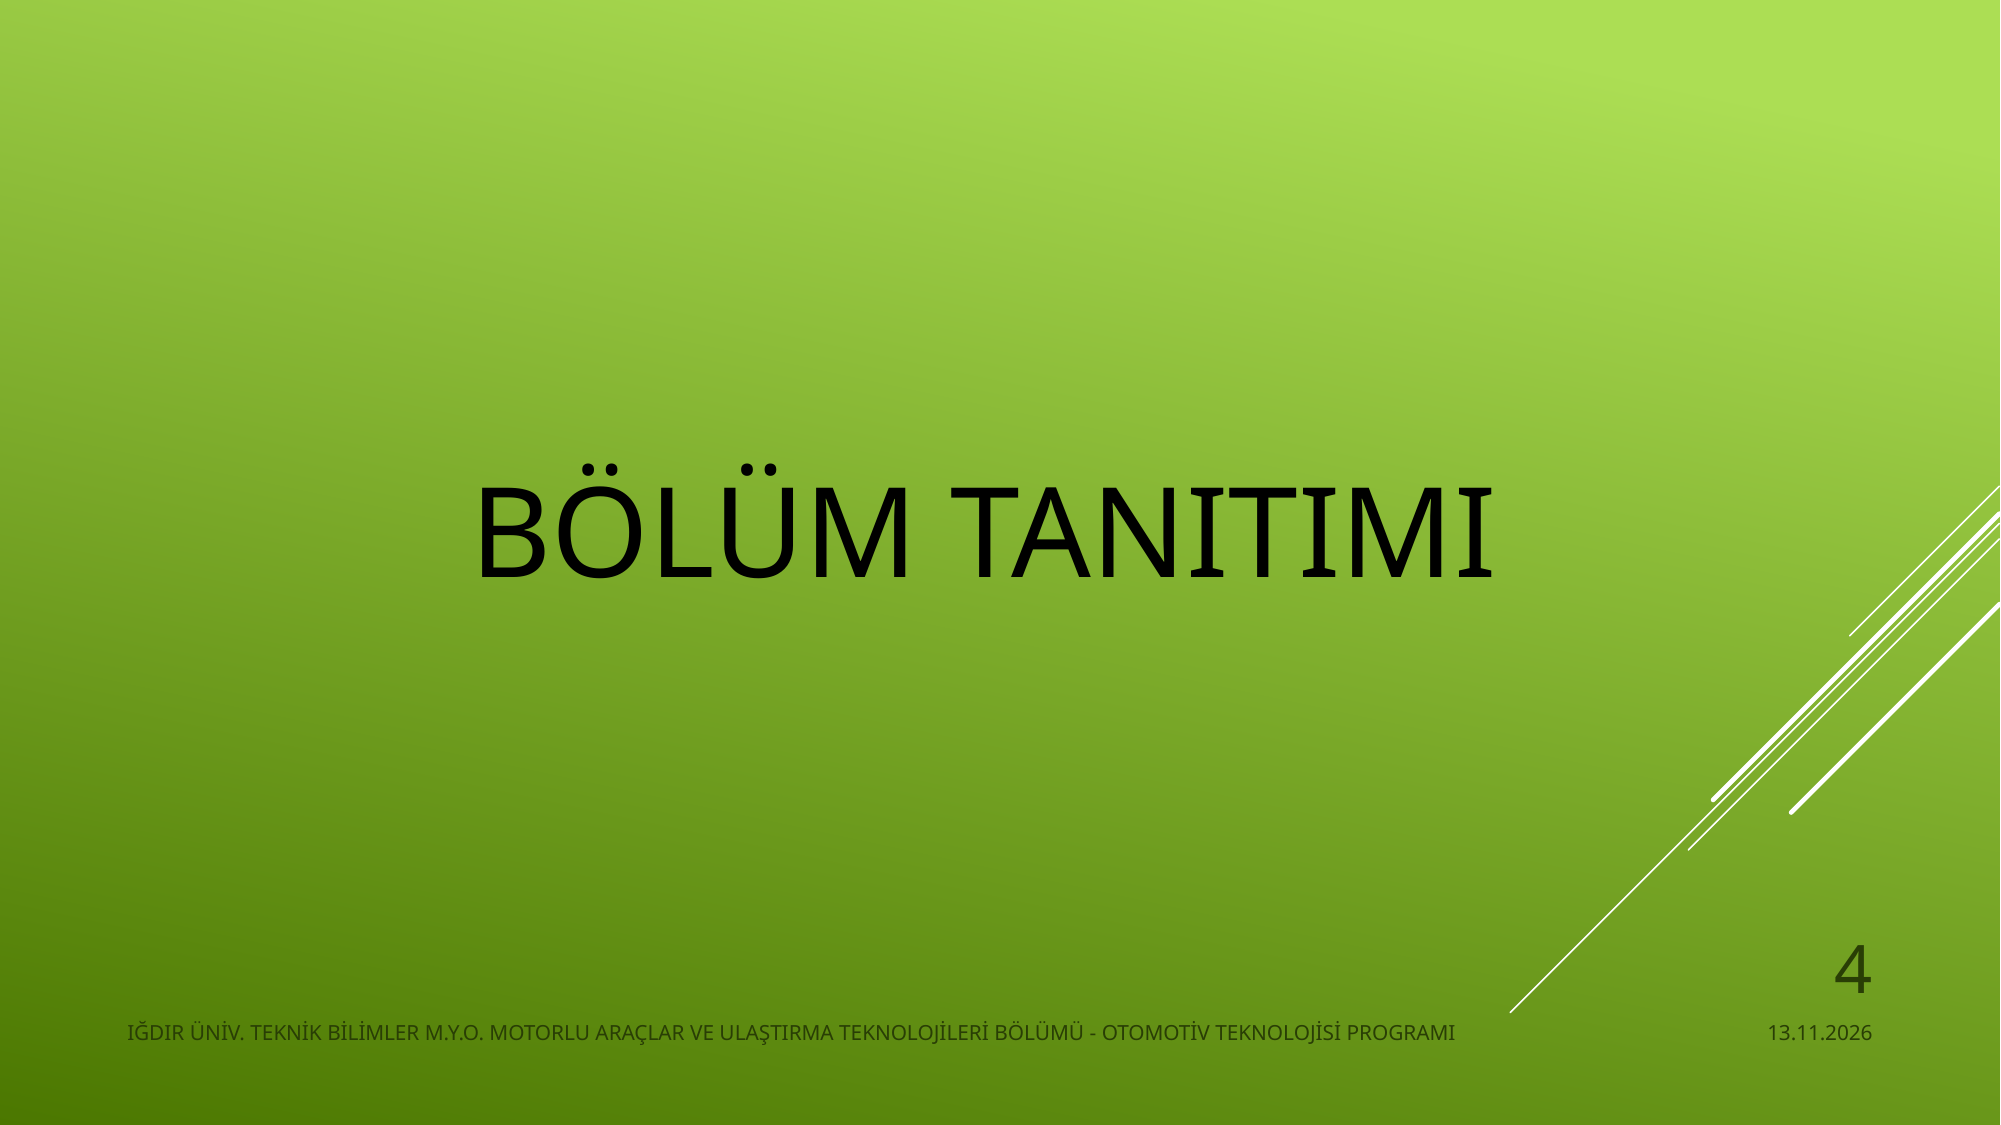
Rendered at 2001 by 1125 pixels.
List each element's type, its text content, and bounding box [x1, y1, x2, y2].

list BÖLÜM TANITIMI [137, 299, 1863, 757]
slide_number 4 [1700, 915, 1888, 1025]
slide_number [1679, 1012, 1888, 1073]
footer IĞDIR ÜNİV. TEKNİK BİLİMLER M.Y.O. MOTORLU ARAÇLAR VE ULAŞTIRMA TEKNOLOJİLERİ BÖLÜMÜ - OTOMOTİV TEKNOLOJİSİ PROGRAMI [112, 1012, 1679, 1073]
